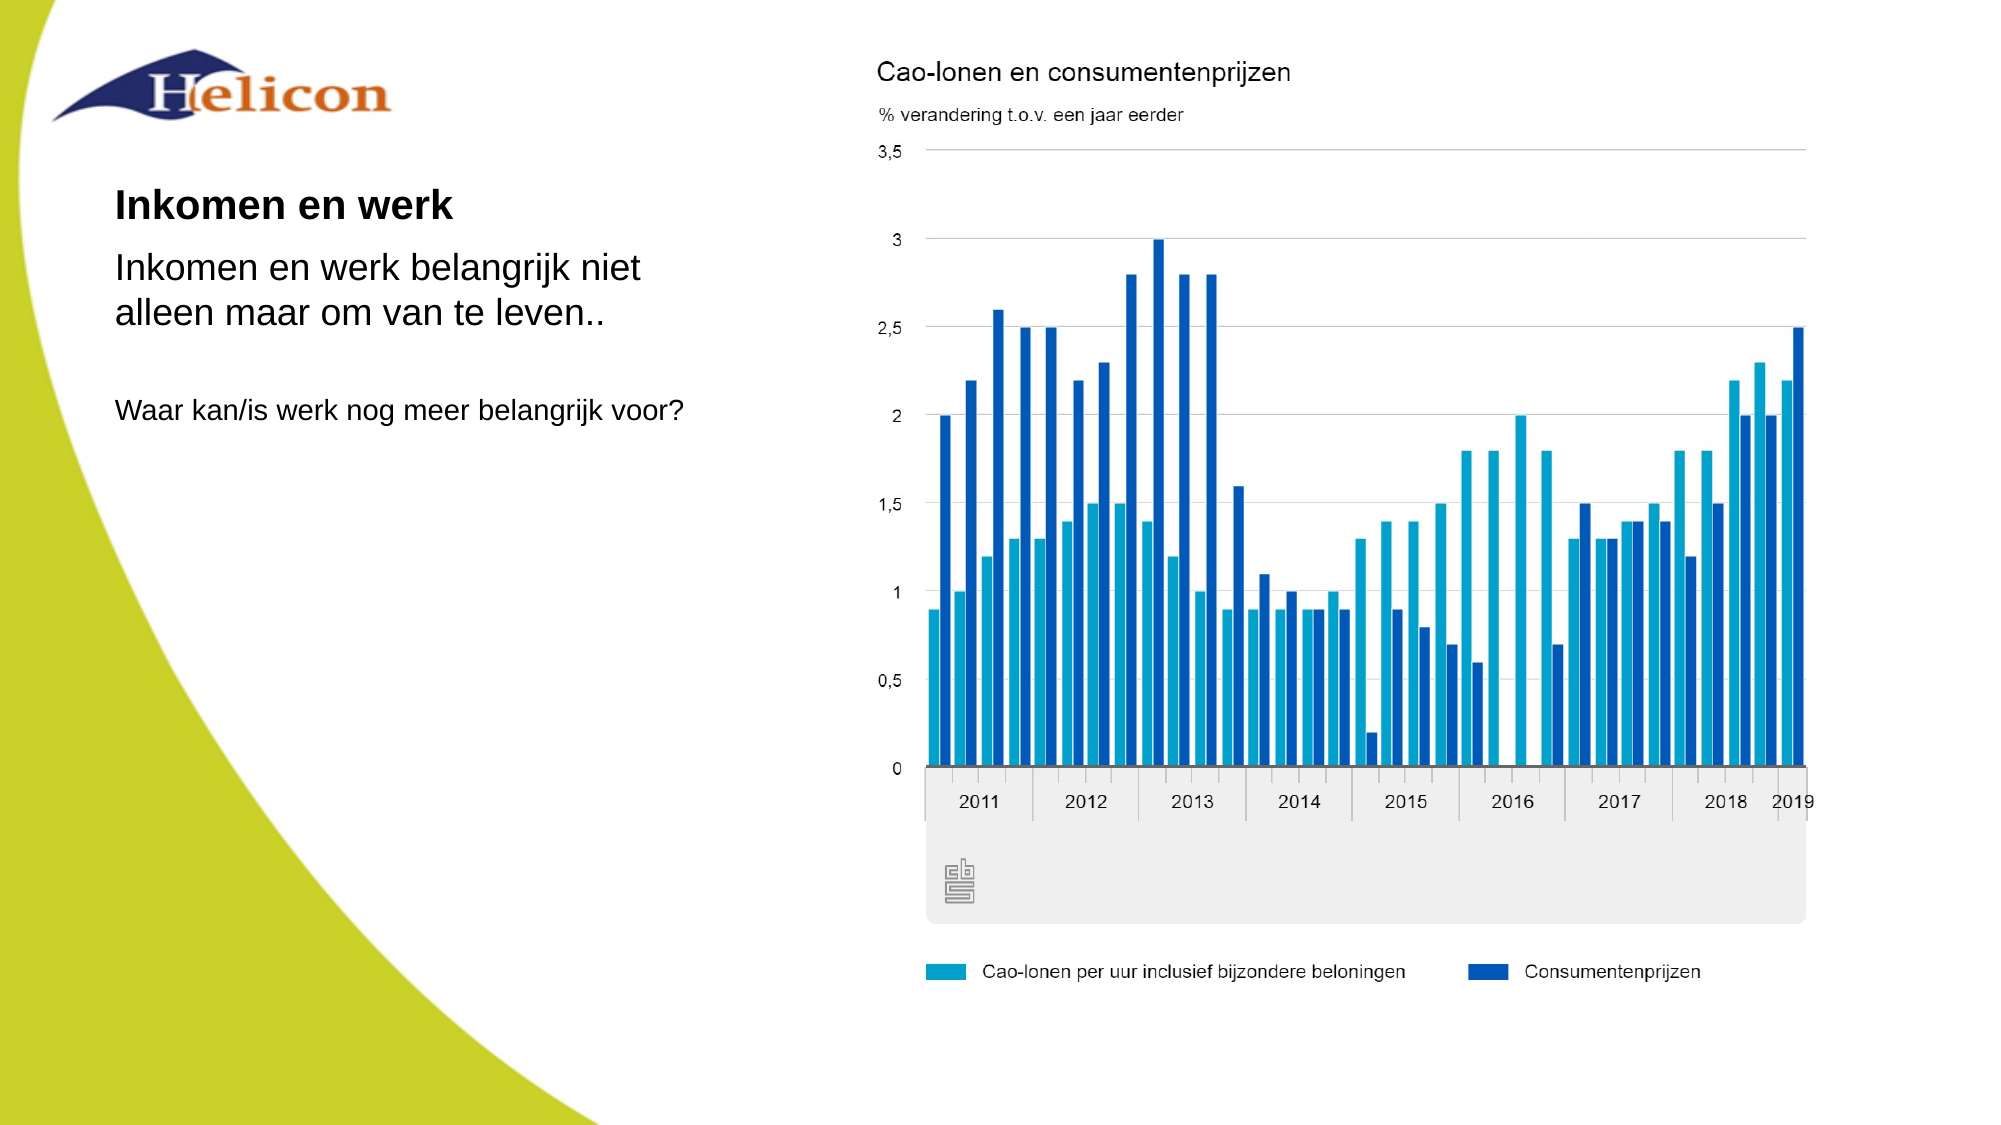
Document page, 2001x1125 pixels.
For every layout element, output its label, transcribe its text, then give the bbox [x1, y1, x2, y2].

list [860, 44, 1822, 1006]
picture [0, 0, 2000, 1125]
title Inkomen en werk [99, 44, 758, 235]
list Inkomen en werk belangrijk niet alleen maar om van te leven.. Waar kan/is werk nog meer belangrijk voor? [99, 235, 758, 1005]
